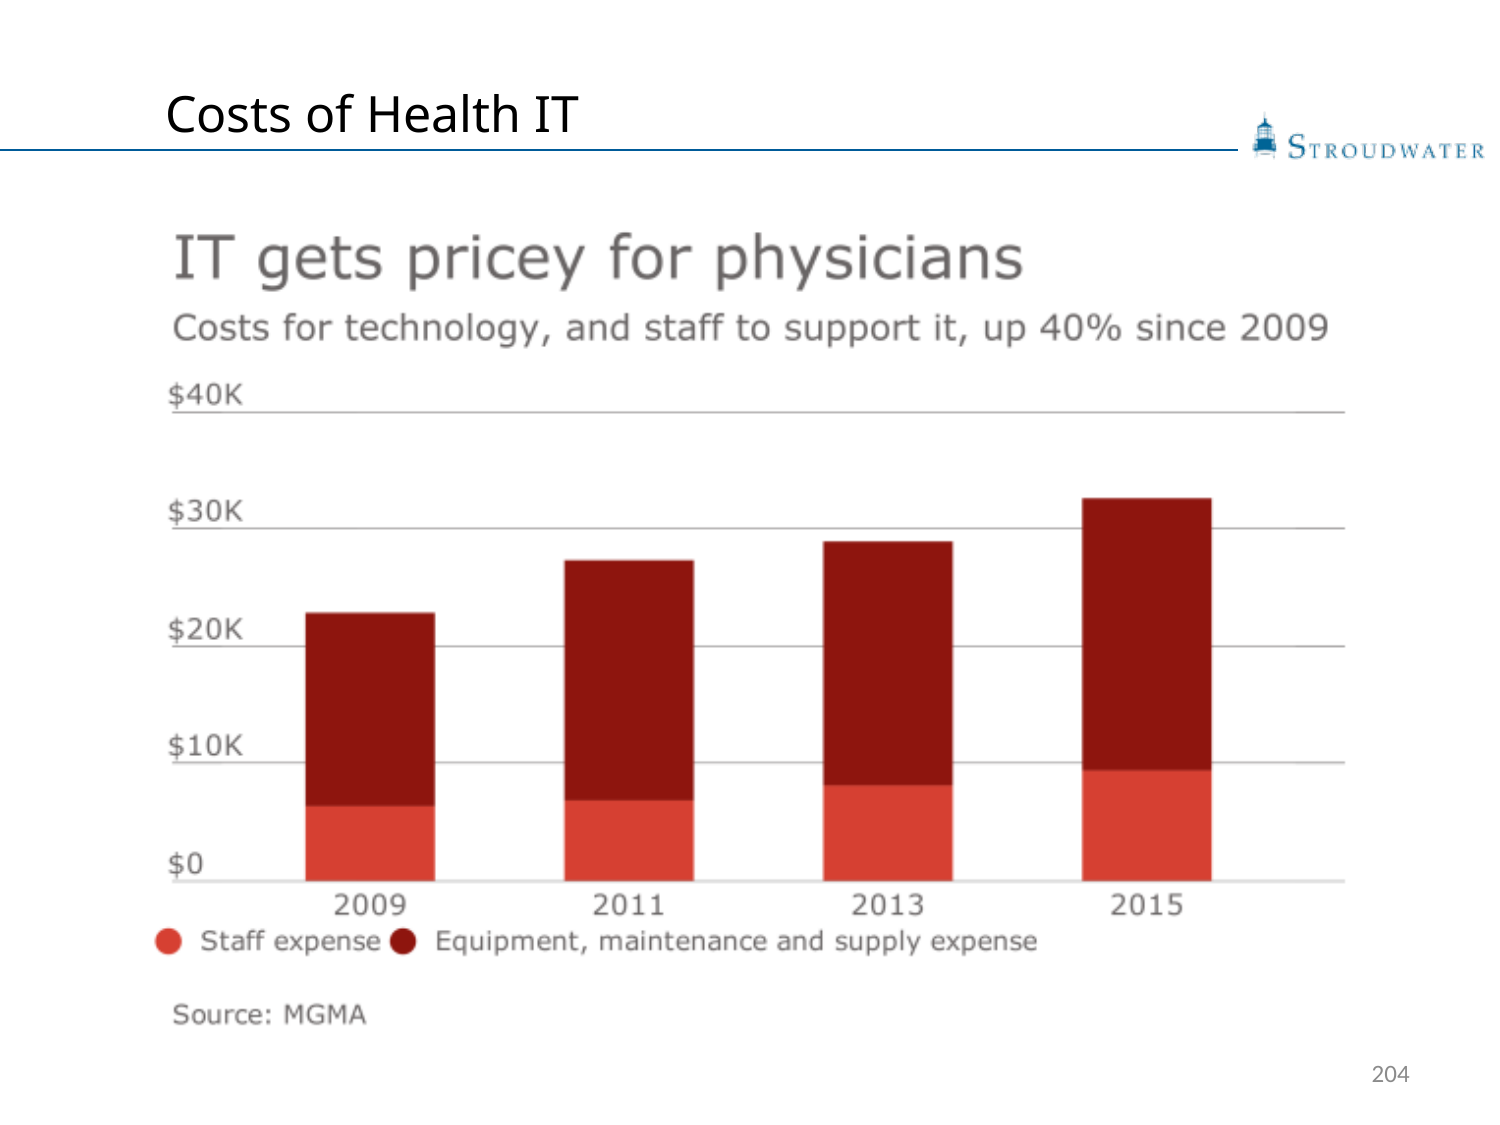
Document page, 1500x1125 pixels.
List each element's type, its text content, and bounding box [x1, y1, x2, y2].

picture [1250, 110, 1488, 163]
picture [92, 172, 1428, 1043]
slide_number 204 [1074, 1051, 1425, 1103]
title Costs of Health IT [150, 75, 1200, 150]
